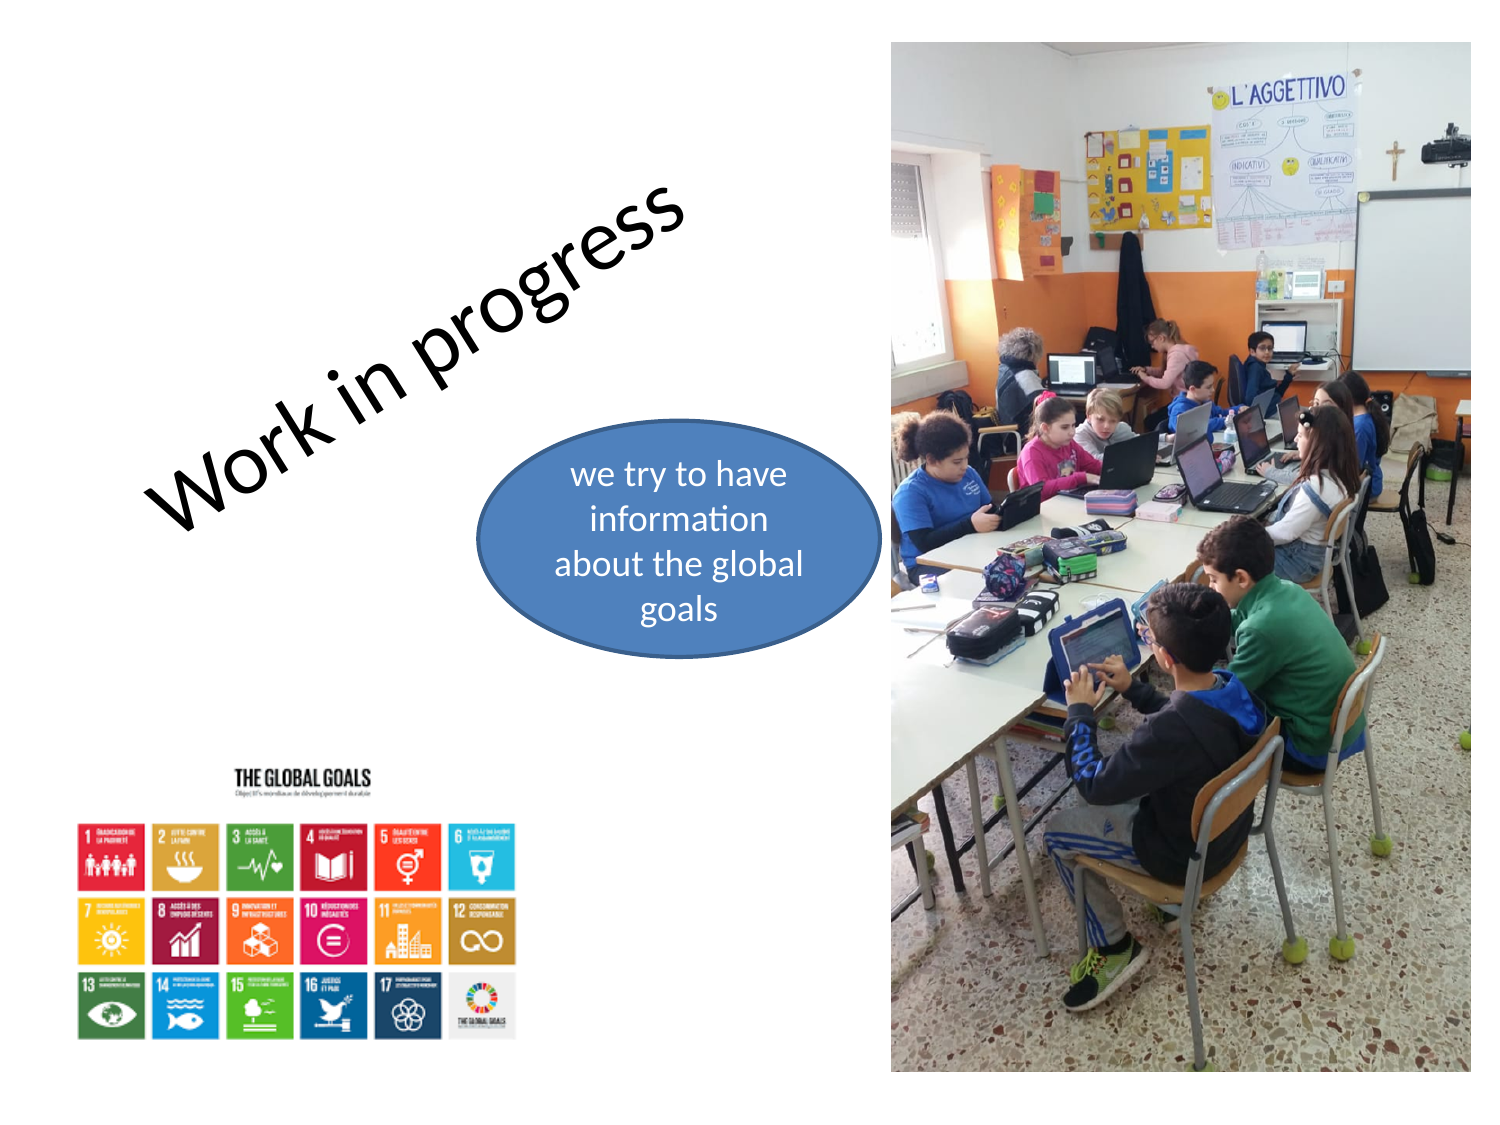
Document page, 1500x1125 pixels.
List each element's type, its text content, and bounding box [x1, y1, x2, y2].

picture [891, 42, 1471, 1072]
title Work in progress [0, 33, 869, 666]
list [76, 762, 518, 1044]
text_box we try to have information about the global goals [476, 418, 883, 660]
